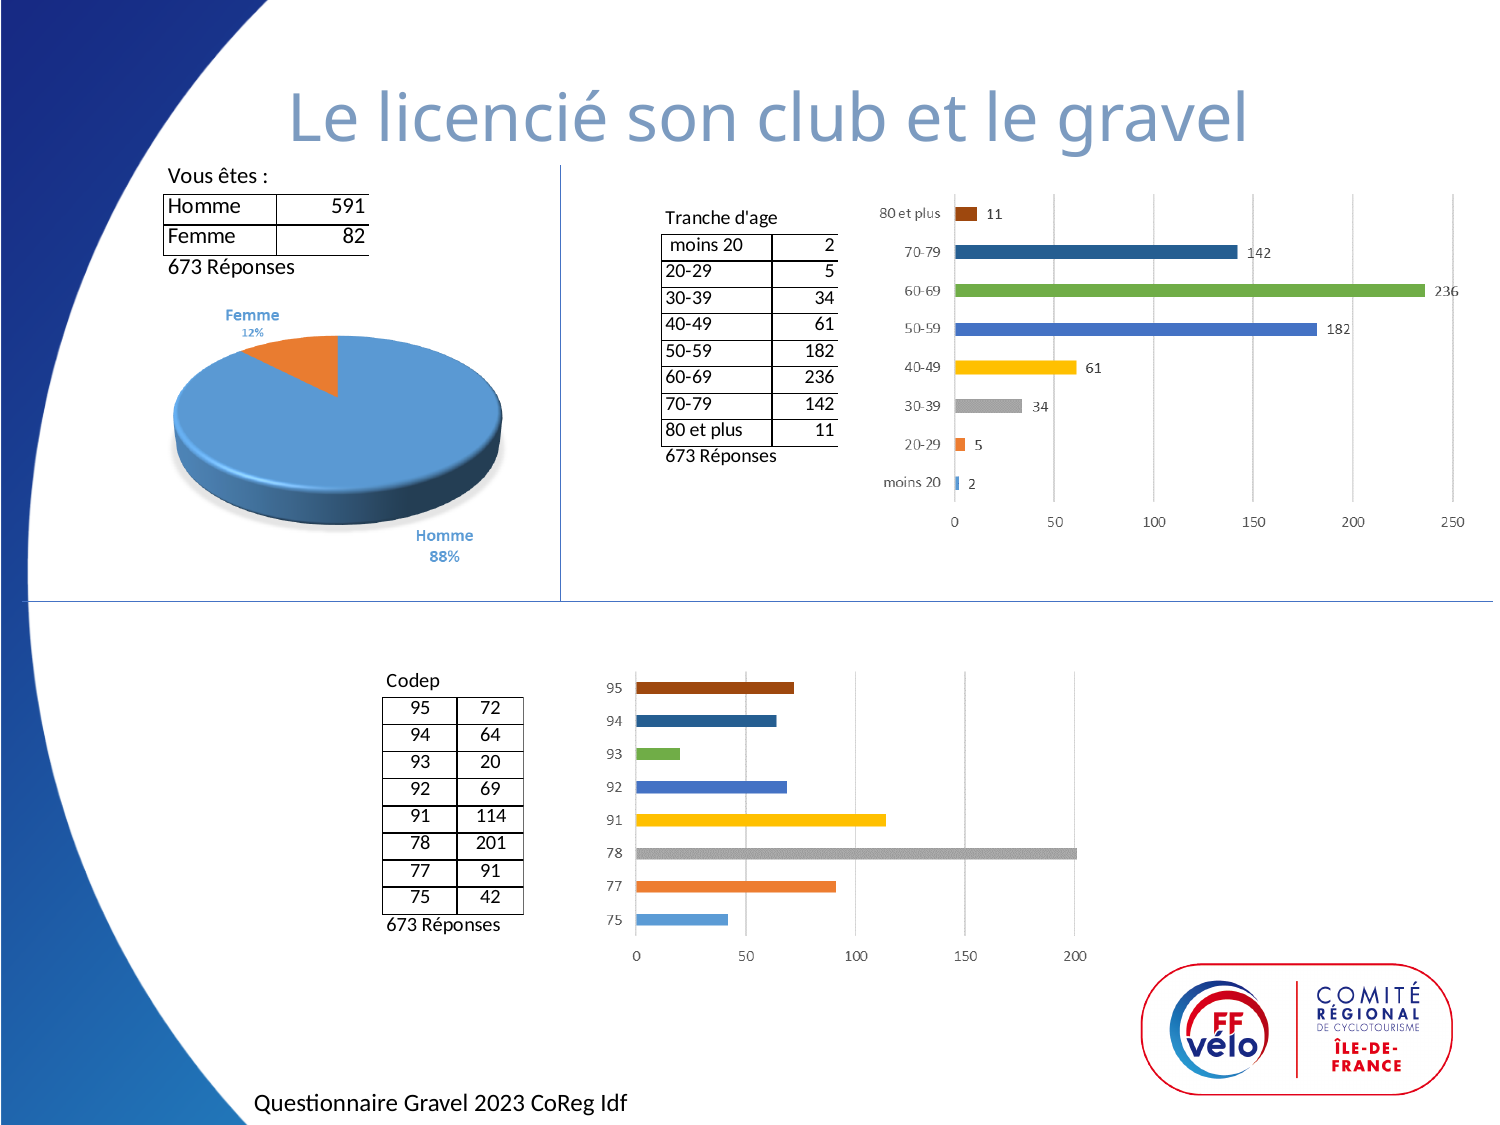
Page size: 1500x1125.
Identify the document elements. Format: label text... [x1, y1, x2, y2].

title Le licencié son club et le gravel [252, 63, 1287, 176]
text_box Questionnaire Gravel 2023 CoReg Idf [239, 1079, 667, 1125]
picture [561, 175, 1483, 601]
picture [2, 0, 1453, 1125]
